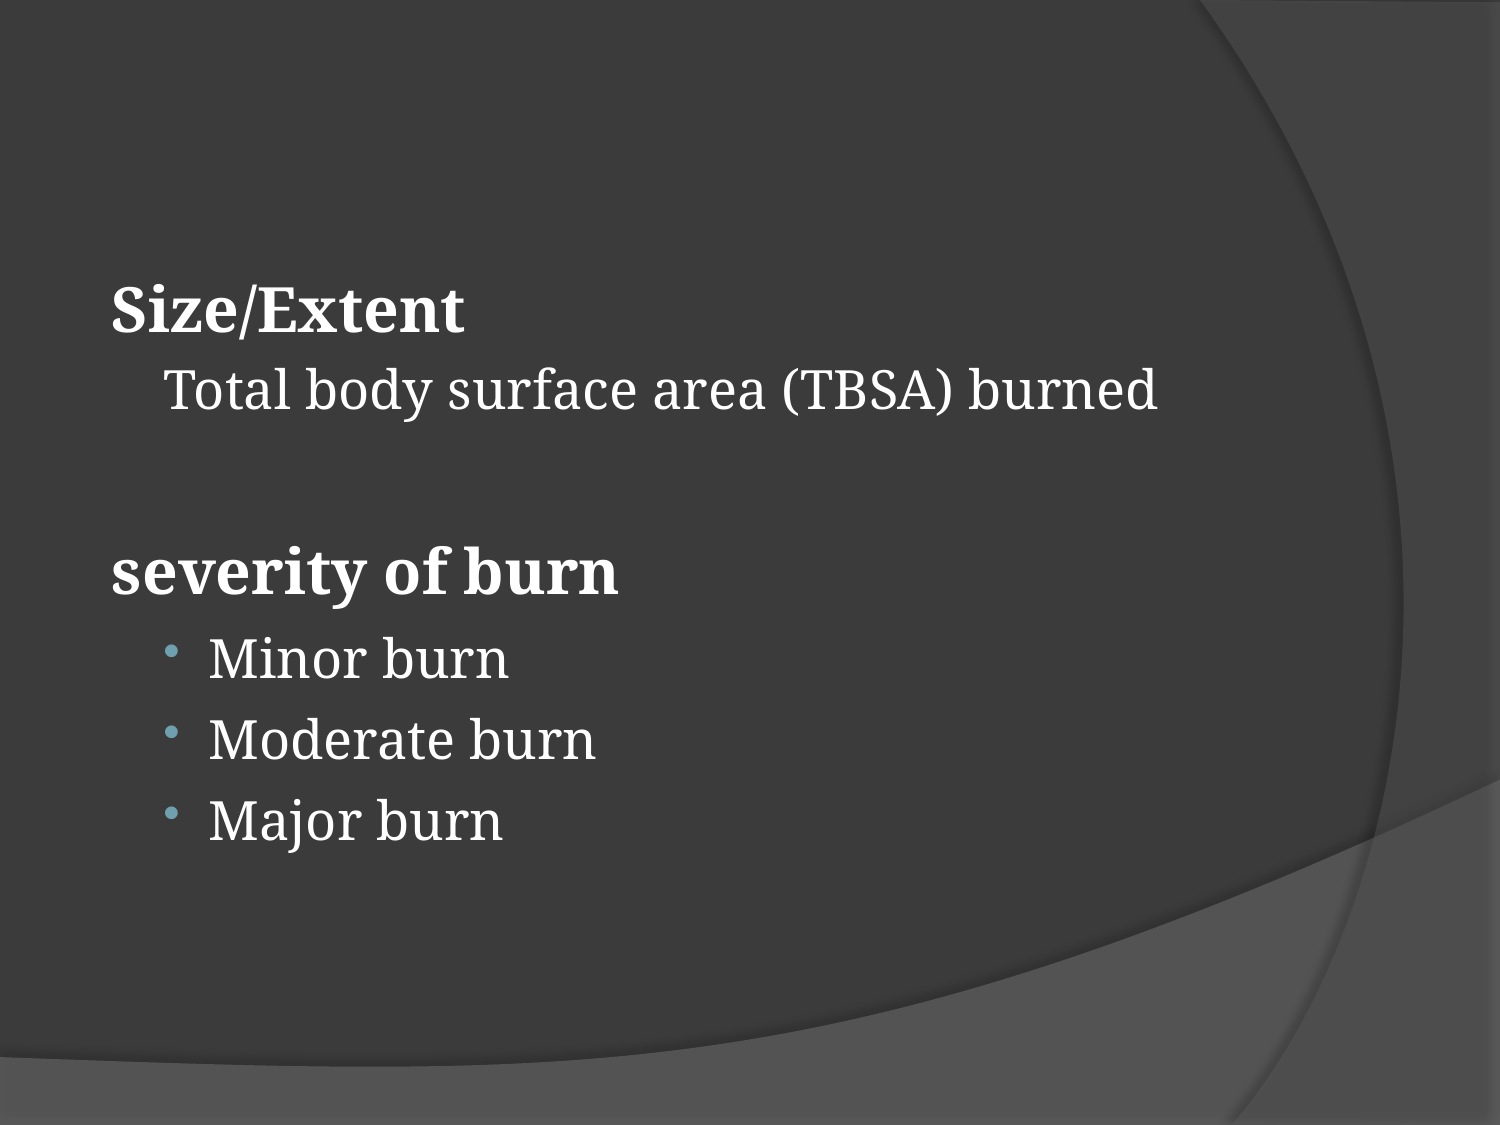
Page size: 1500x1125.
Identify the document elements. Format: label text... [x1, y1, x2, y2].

list Size/Extent Total body surface area (TBSA) burned severity of burn Minor burn Moderate burn Major burn [75, 262, 1300, 1005]
